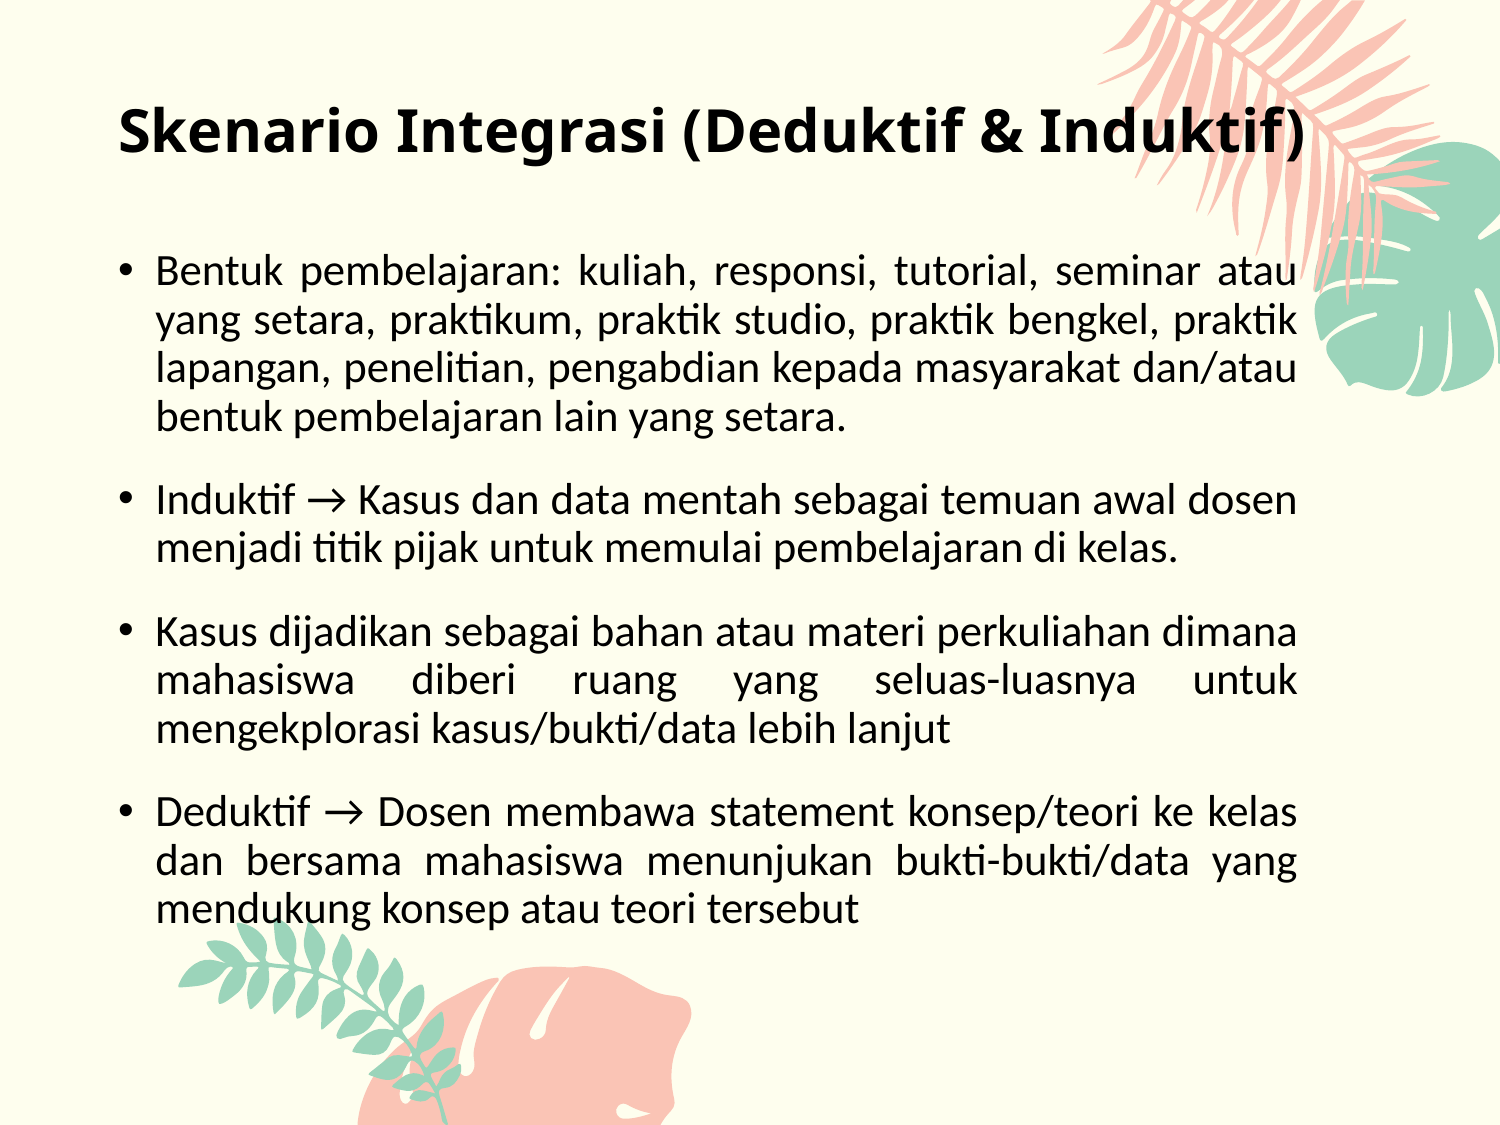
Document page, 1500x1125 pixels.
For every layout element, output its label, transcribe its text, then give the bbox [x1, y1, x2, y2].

title Skenario Integrasi (Deduktif & Induktif) [103, 59, 1342, 278]
list Bentuk pembelajaran: kuliah, responsi, tutorial, seminar atau yang setara, praktikum, praktik studio, praktik bengkel, praktik lapangan, penelitian, pengabdian kepada masyarakat dan/atau bentuk pembelajaran lain yang setara. Induktif → Kasus dan data mentah sebagai temuan awal dosen menjadi titik pijak untuk memulai pembelajaran di kelas. Kasus dijadikan sebagai bahan atau materi perkuliahan dimana mahasiswa diberi ruang yang seluas-luasnya untuk mengekplorasi kasus/bukti/data lebih lanjut Deduktif → Dosen membawa statement konsep/teori ke kelas dan bersama mahasiswa menunjukan bukti-bukti/data yang mendukung konsep atau teori tersebut [103, 239, 1315, 958]
